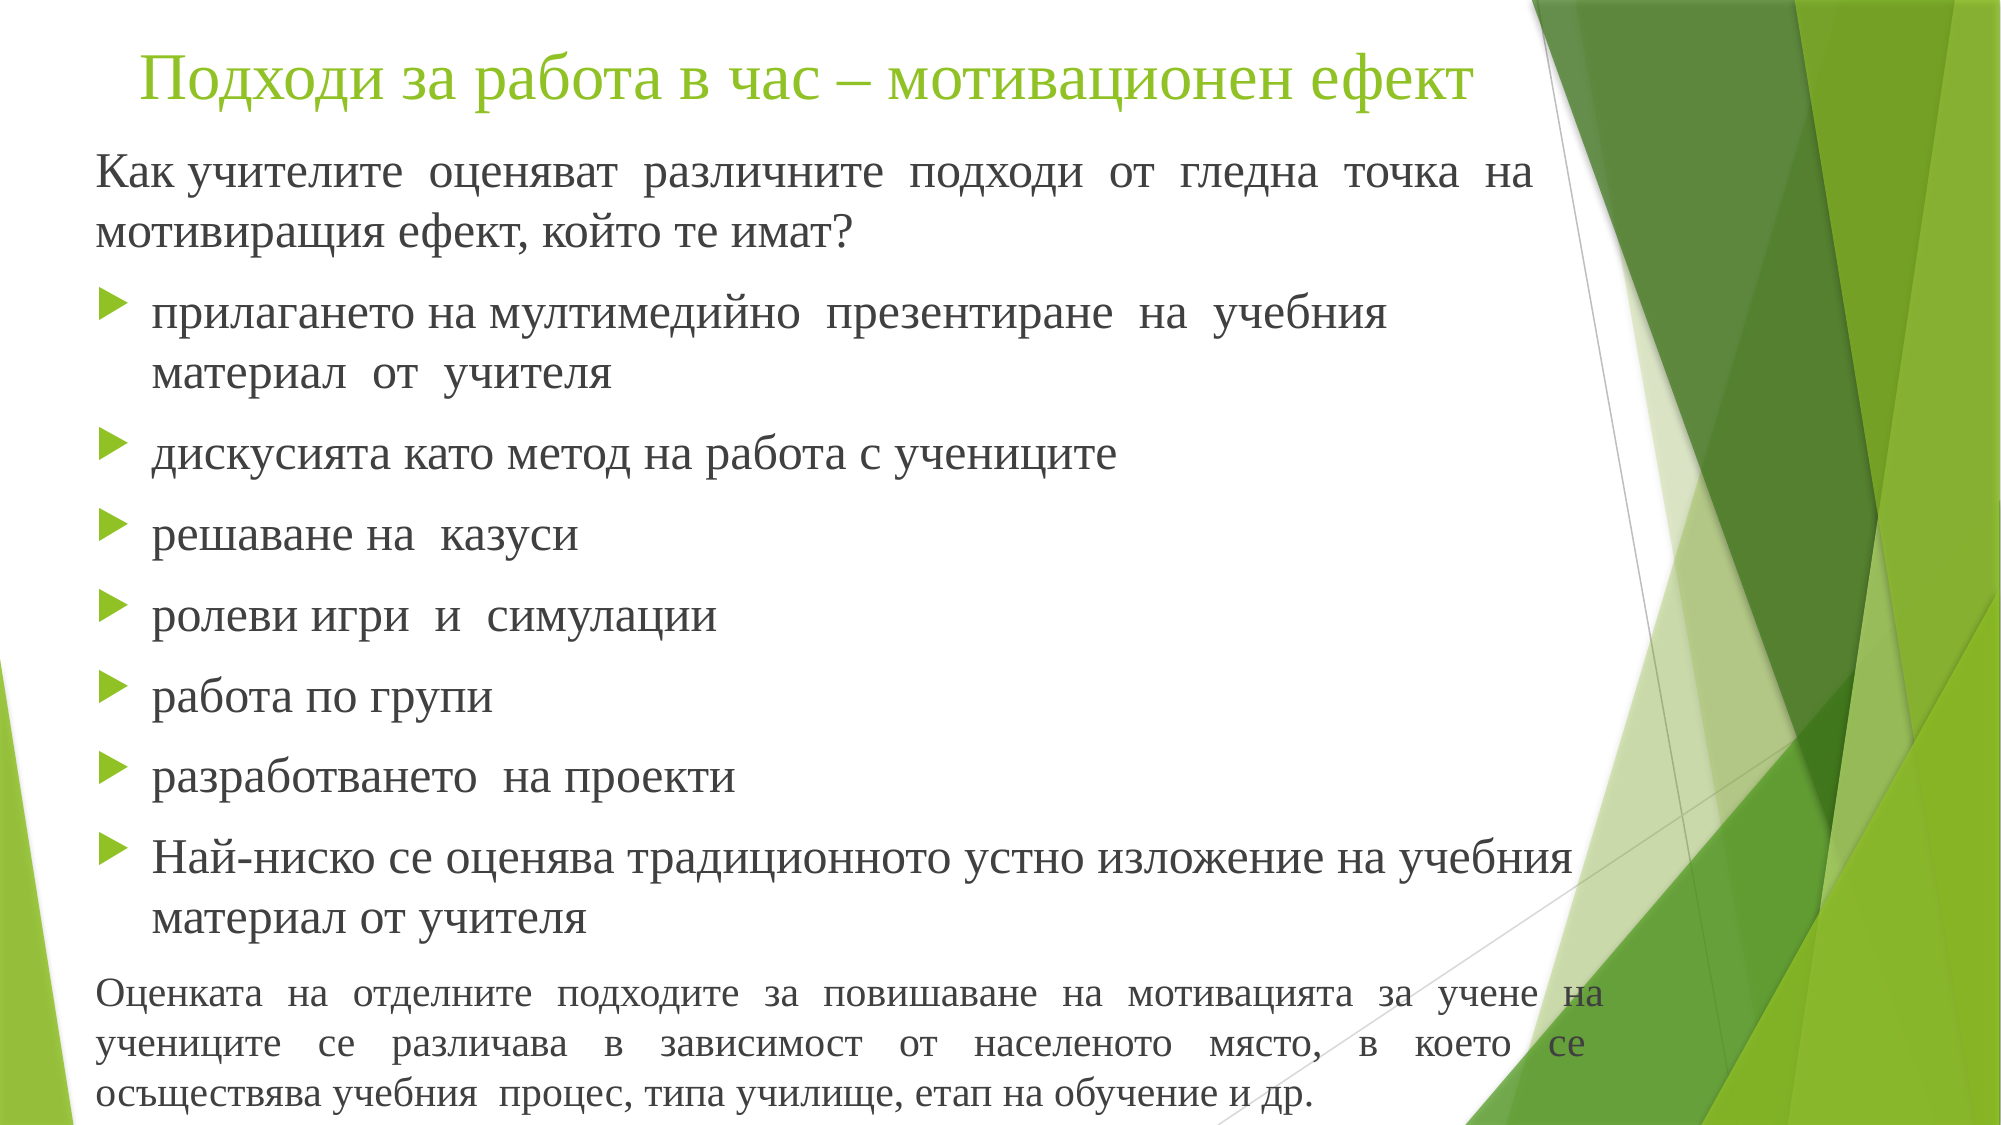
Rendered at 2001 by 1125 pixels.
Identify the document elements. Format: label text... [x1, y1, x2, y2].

list Как учителите оценяват различните подходи от гледна точка на мотивиращия ефект, който те имат? прилагането на мултимедийно презентиране на учебния материал от учителя дискусията като метод на работа с учениците решаване на казуси ролеви игри и симулации работа по групи разработването на проекти Най-ниско се оценява традиционното устно изложение на учебния материал от учителя Оценката на отделните подходите за повишаване на мотивацията за учене на учениците се различава в зависимост от населеното място, в което се осъществява учебния процес, типа училище, етап на обучение и др. [80, 130, 1620, 991]
title Подходи за работа в час – мотивационен ефект [111, 25, 1522, 130]
